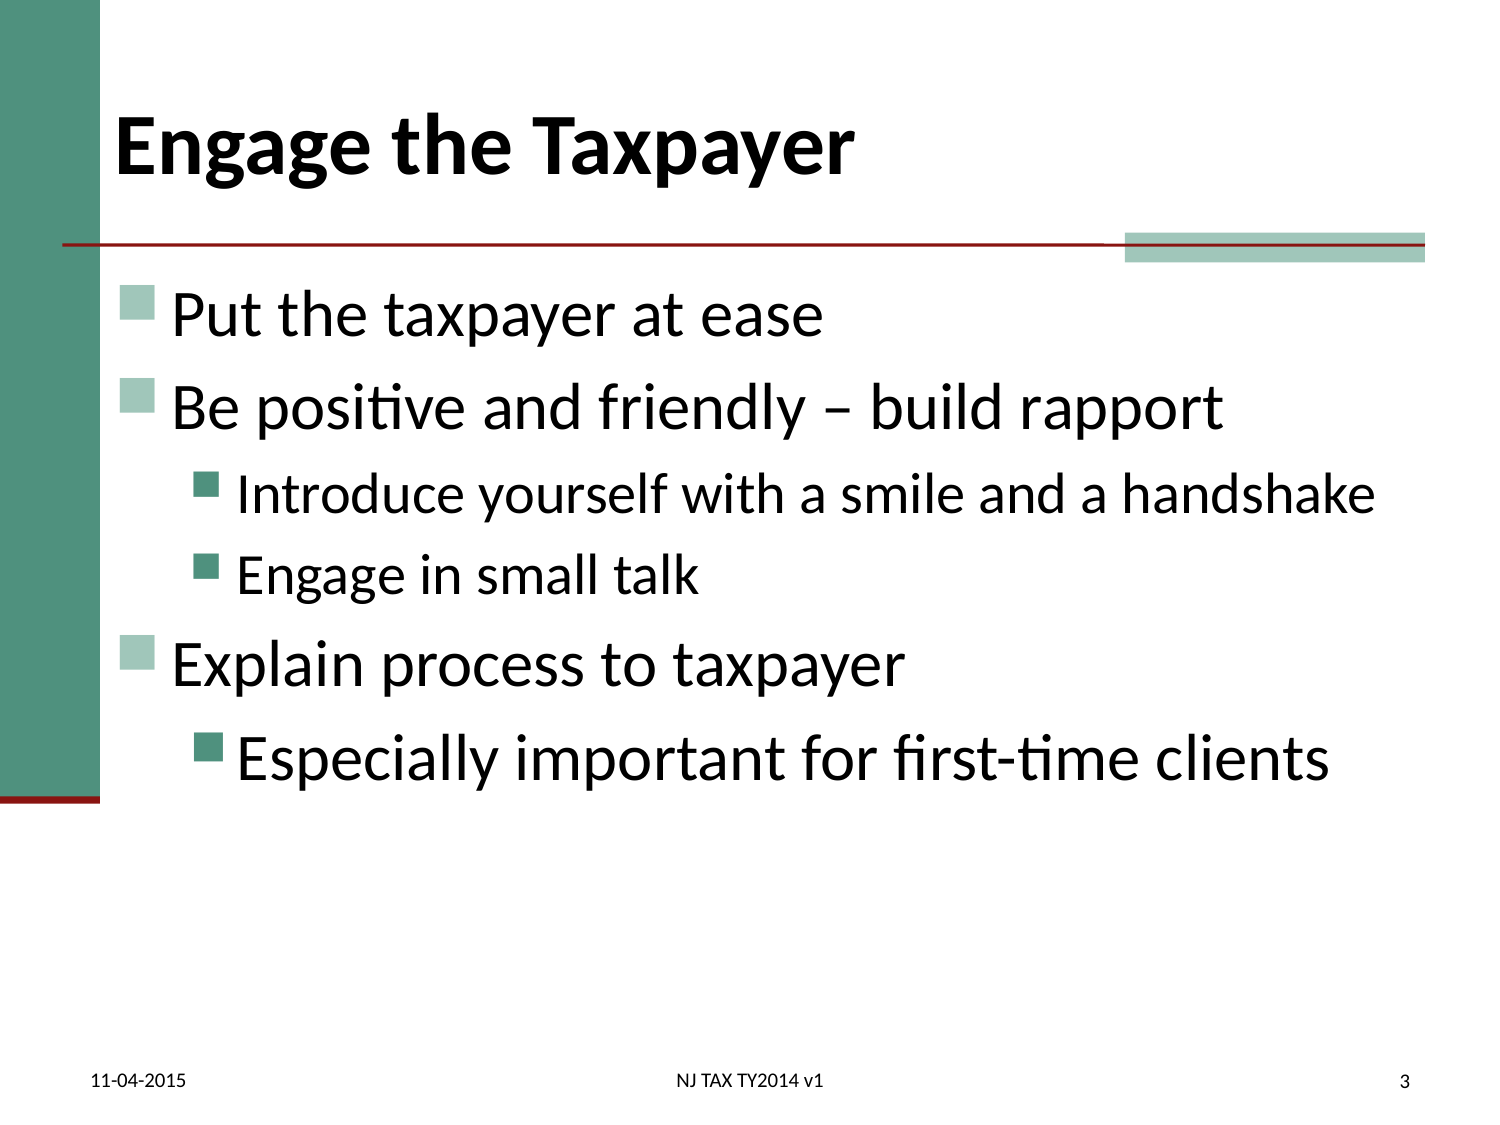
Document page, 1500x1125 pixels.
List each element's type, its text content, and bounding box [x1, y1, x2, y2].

title Engage the Taxpayer [99, 45, 1425, 234]
list Put the taxpayer at ease Be positive and friendly – build rapport Introduce yourself with a smile and a handshake Engage in small talk Explain process to taxpayer Especially important for first-time clients [99, 262, 1425, 1038]
footer NJ TAX TY2014 v1 [496, 1050, 1004, 1100]
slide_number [74, 1049, 401, 1100]
slide_number 3 [1112, 1049, 1426, 1101]
